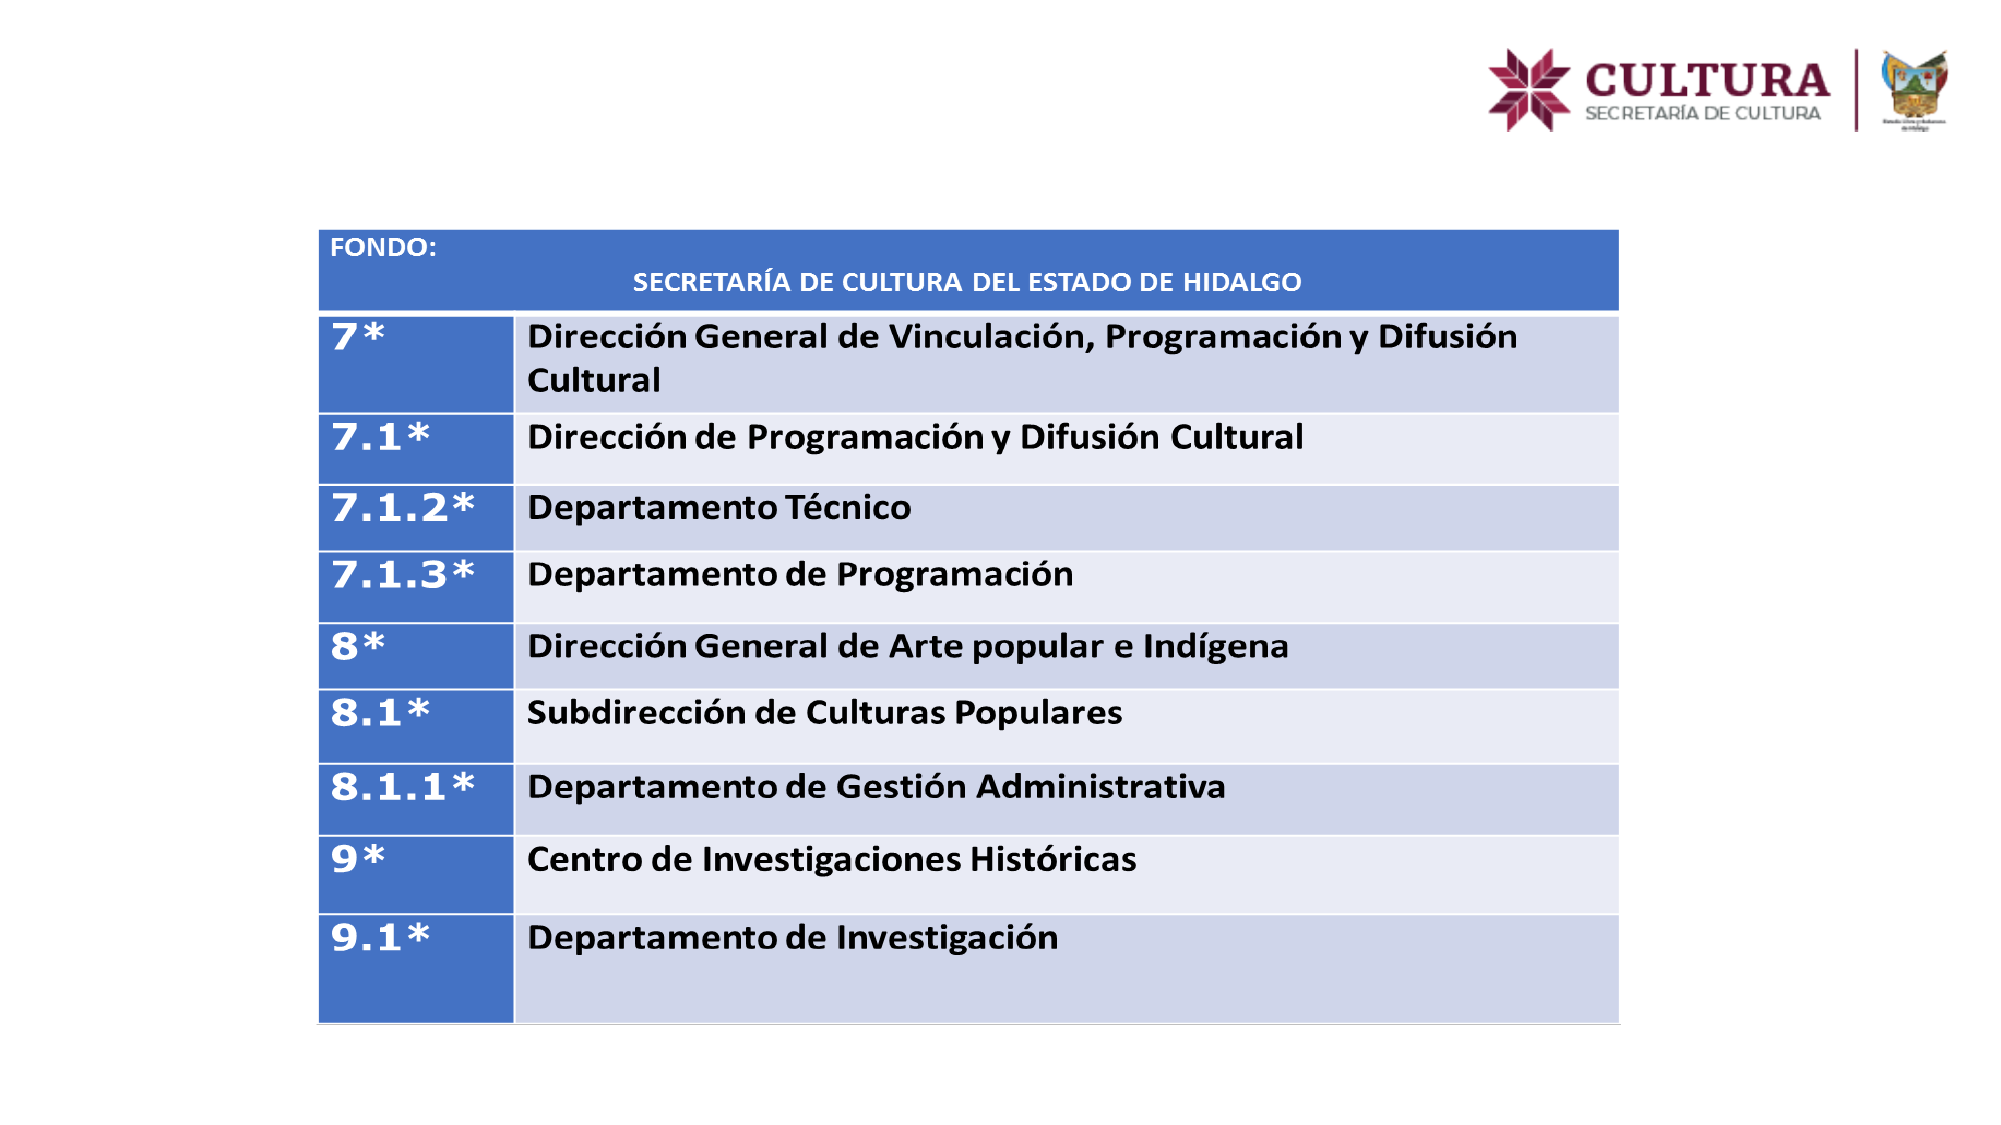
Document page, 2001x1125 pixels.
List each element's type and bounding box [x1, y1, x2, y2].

list [316, 219, 1625, 1025]
picture [1488, 48, 1952, 132]
